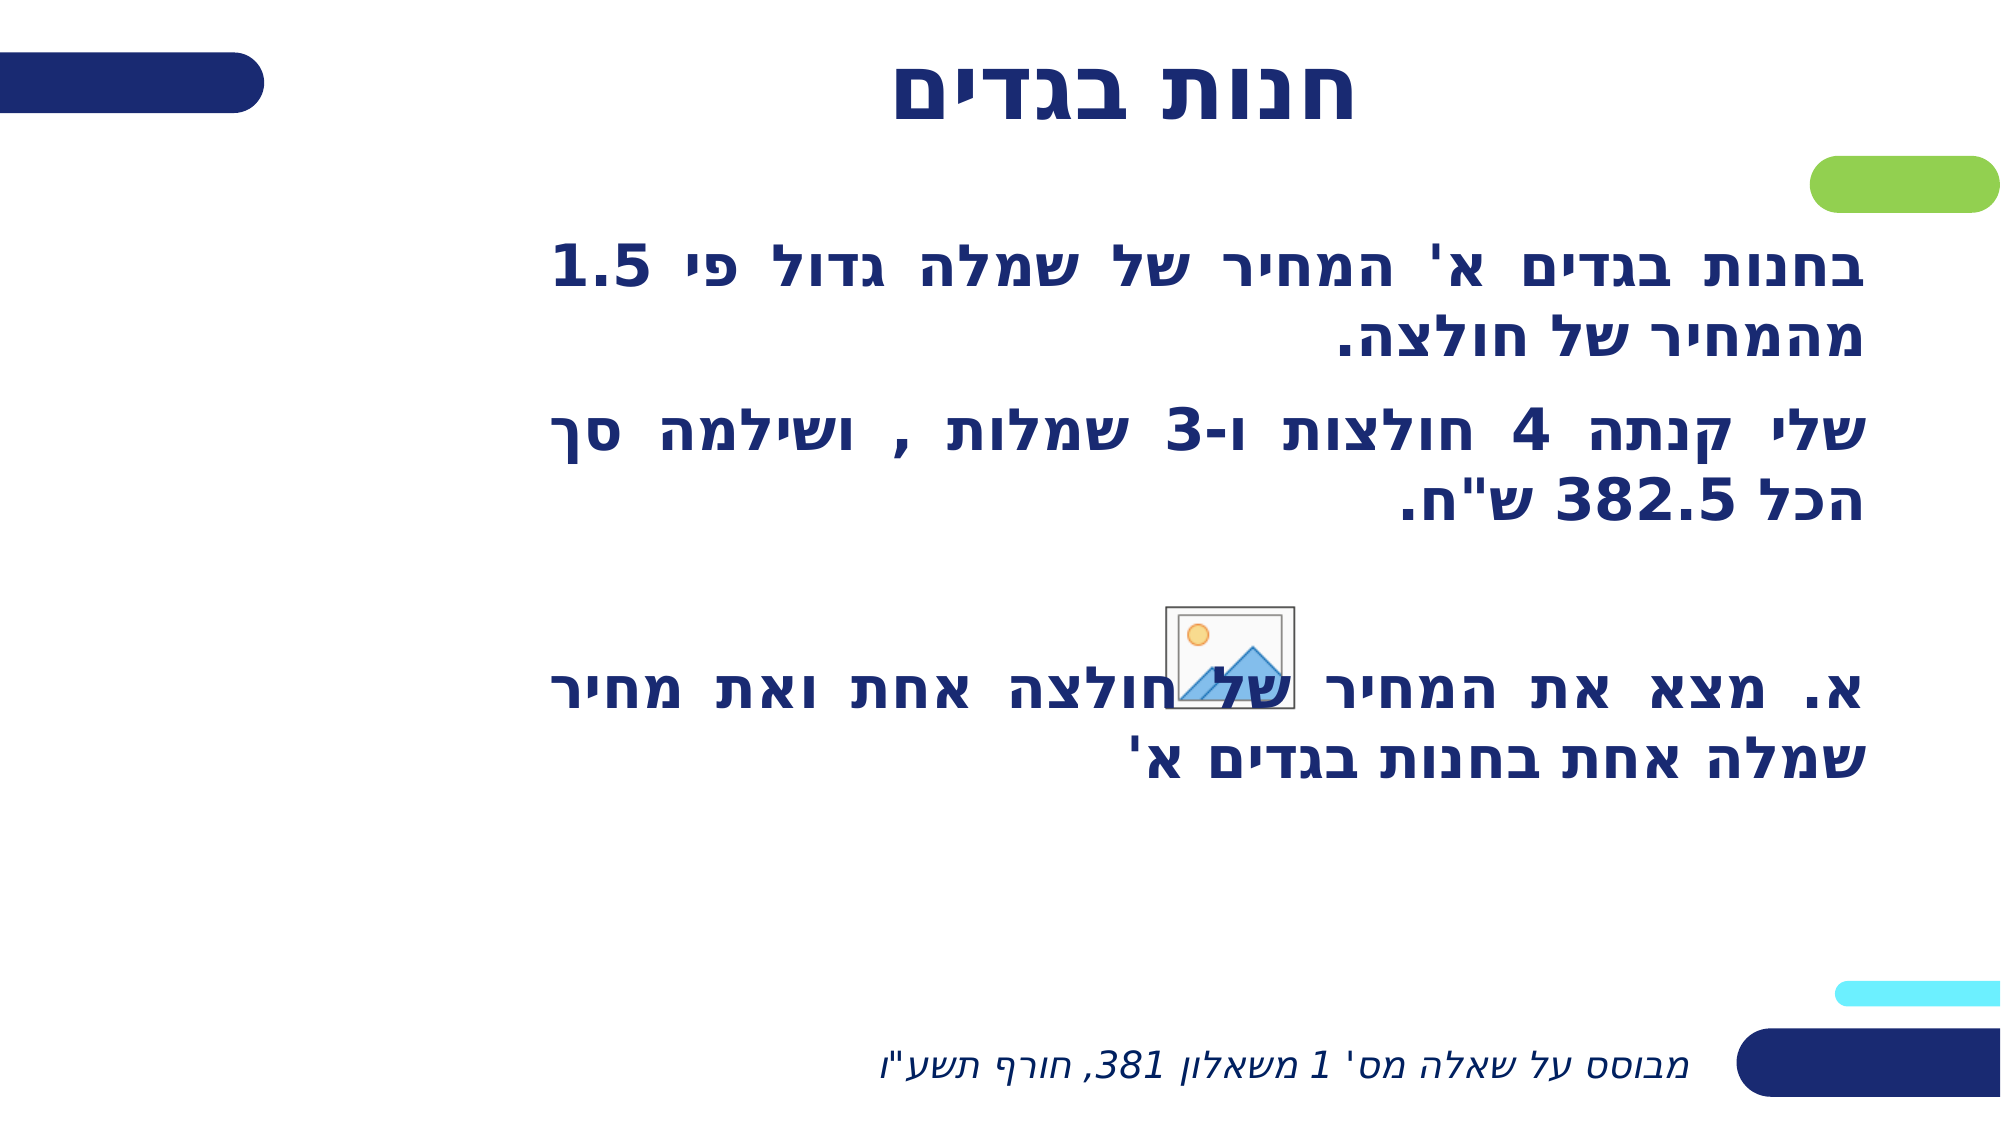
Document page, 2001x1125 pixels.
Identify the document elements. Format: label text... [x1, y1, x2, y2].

title חנות בגדים [284, 30, 1966, 136]
picture [534, 206, 1927, 1110]
